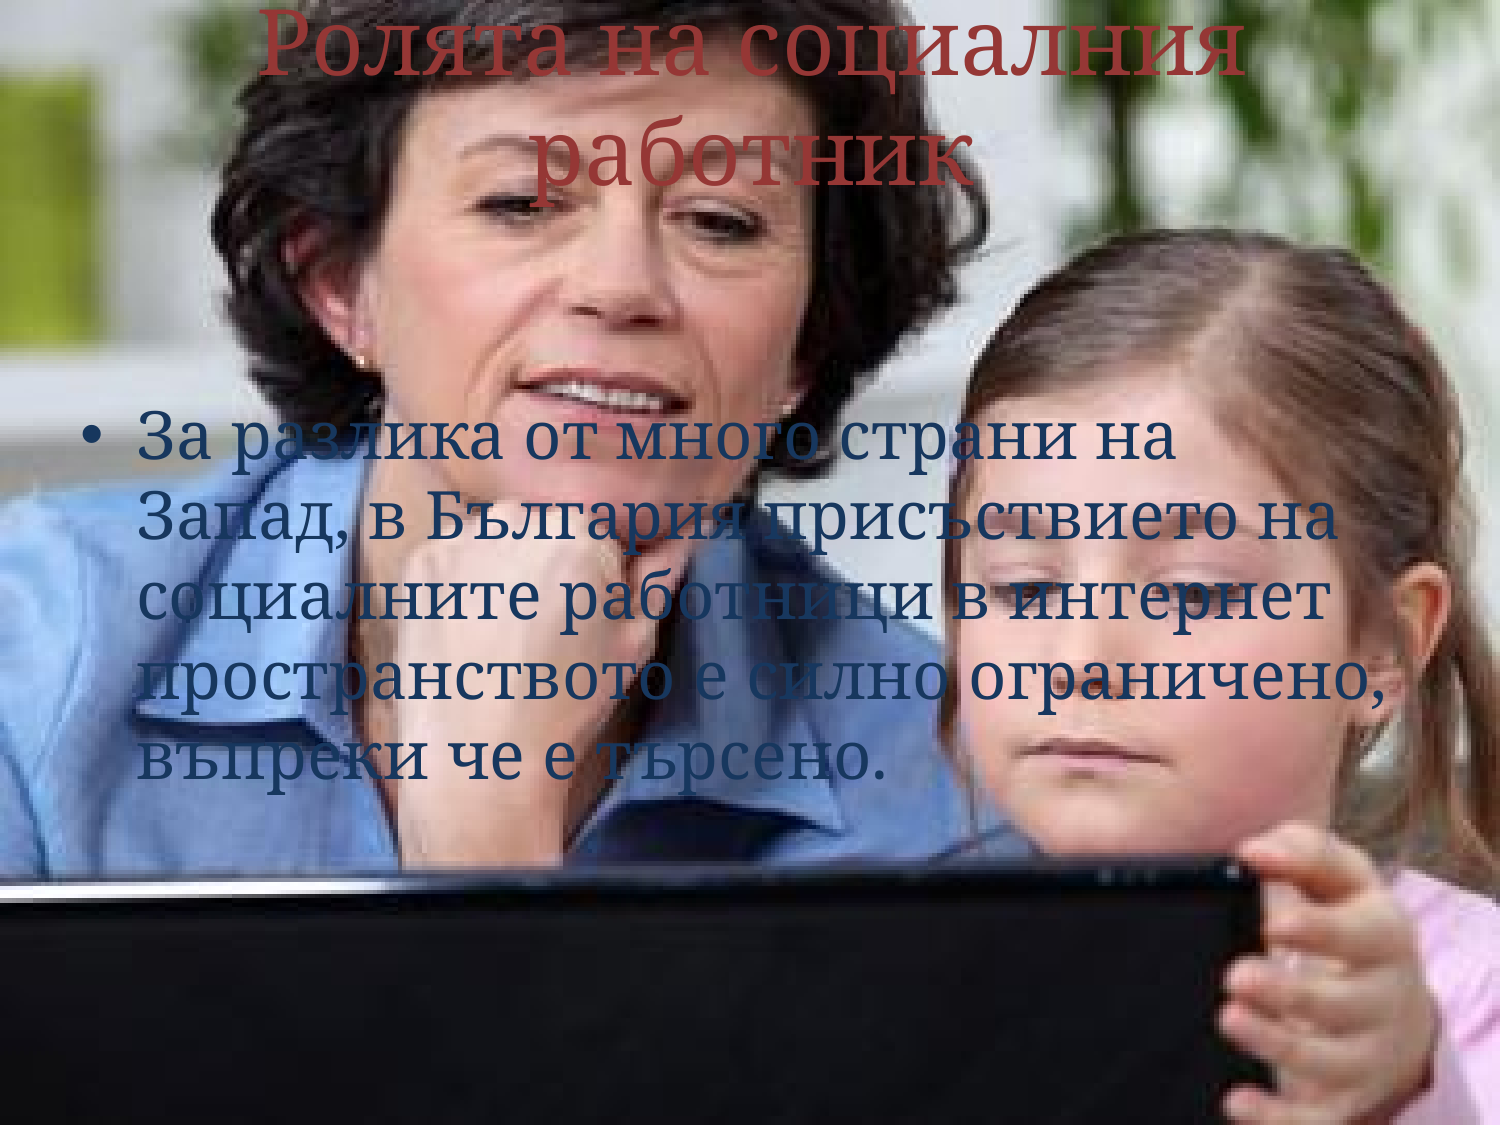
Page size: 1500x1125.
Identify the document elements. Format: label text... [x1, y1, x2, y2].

picture [0, 0, 1500, 1125]
list За разлика от много страни на Запад, в България присъствието на социалните работници в интернет пространството е силно ограничено, въпреки че е търсено. [64, 385, 1415, 826]
title Ролята на социалния работник [76, 0, 1427, 188]
